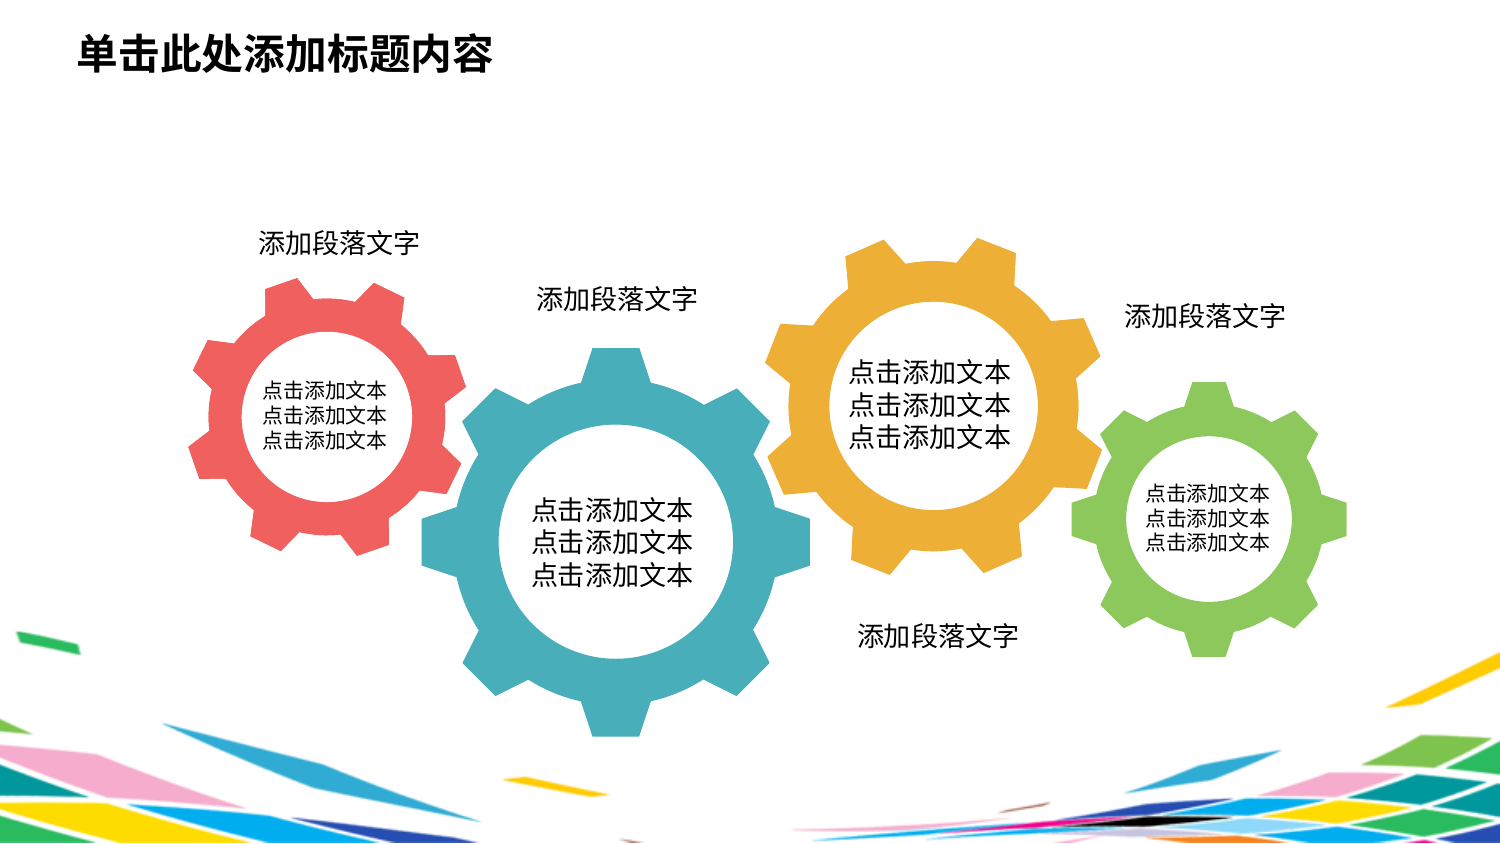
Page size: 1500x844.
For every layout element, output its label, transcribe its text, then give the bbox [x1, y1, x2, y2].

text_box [185, 275, 469, 559]
text_box 添加段落文字 [212, 207, 466, 273]
text_box 单击此处添加标题内容 [61, 20, 586, 86]
text_box 添加段落文字 [1111, 280, 1333, 351]
text_box 添加段落文字 [490, 263, 744, 335]
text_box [1071, 381, 1347, 658]
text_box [760, 233, 1107, 580]
picture [0, 514, 1500, 843]
text_box 添加段落文字 [815, 599, 1065, 671]
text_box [421, 348, 811, 737]
